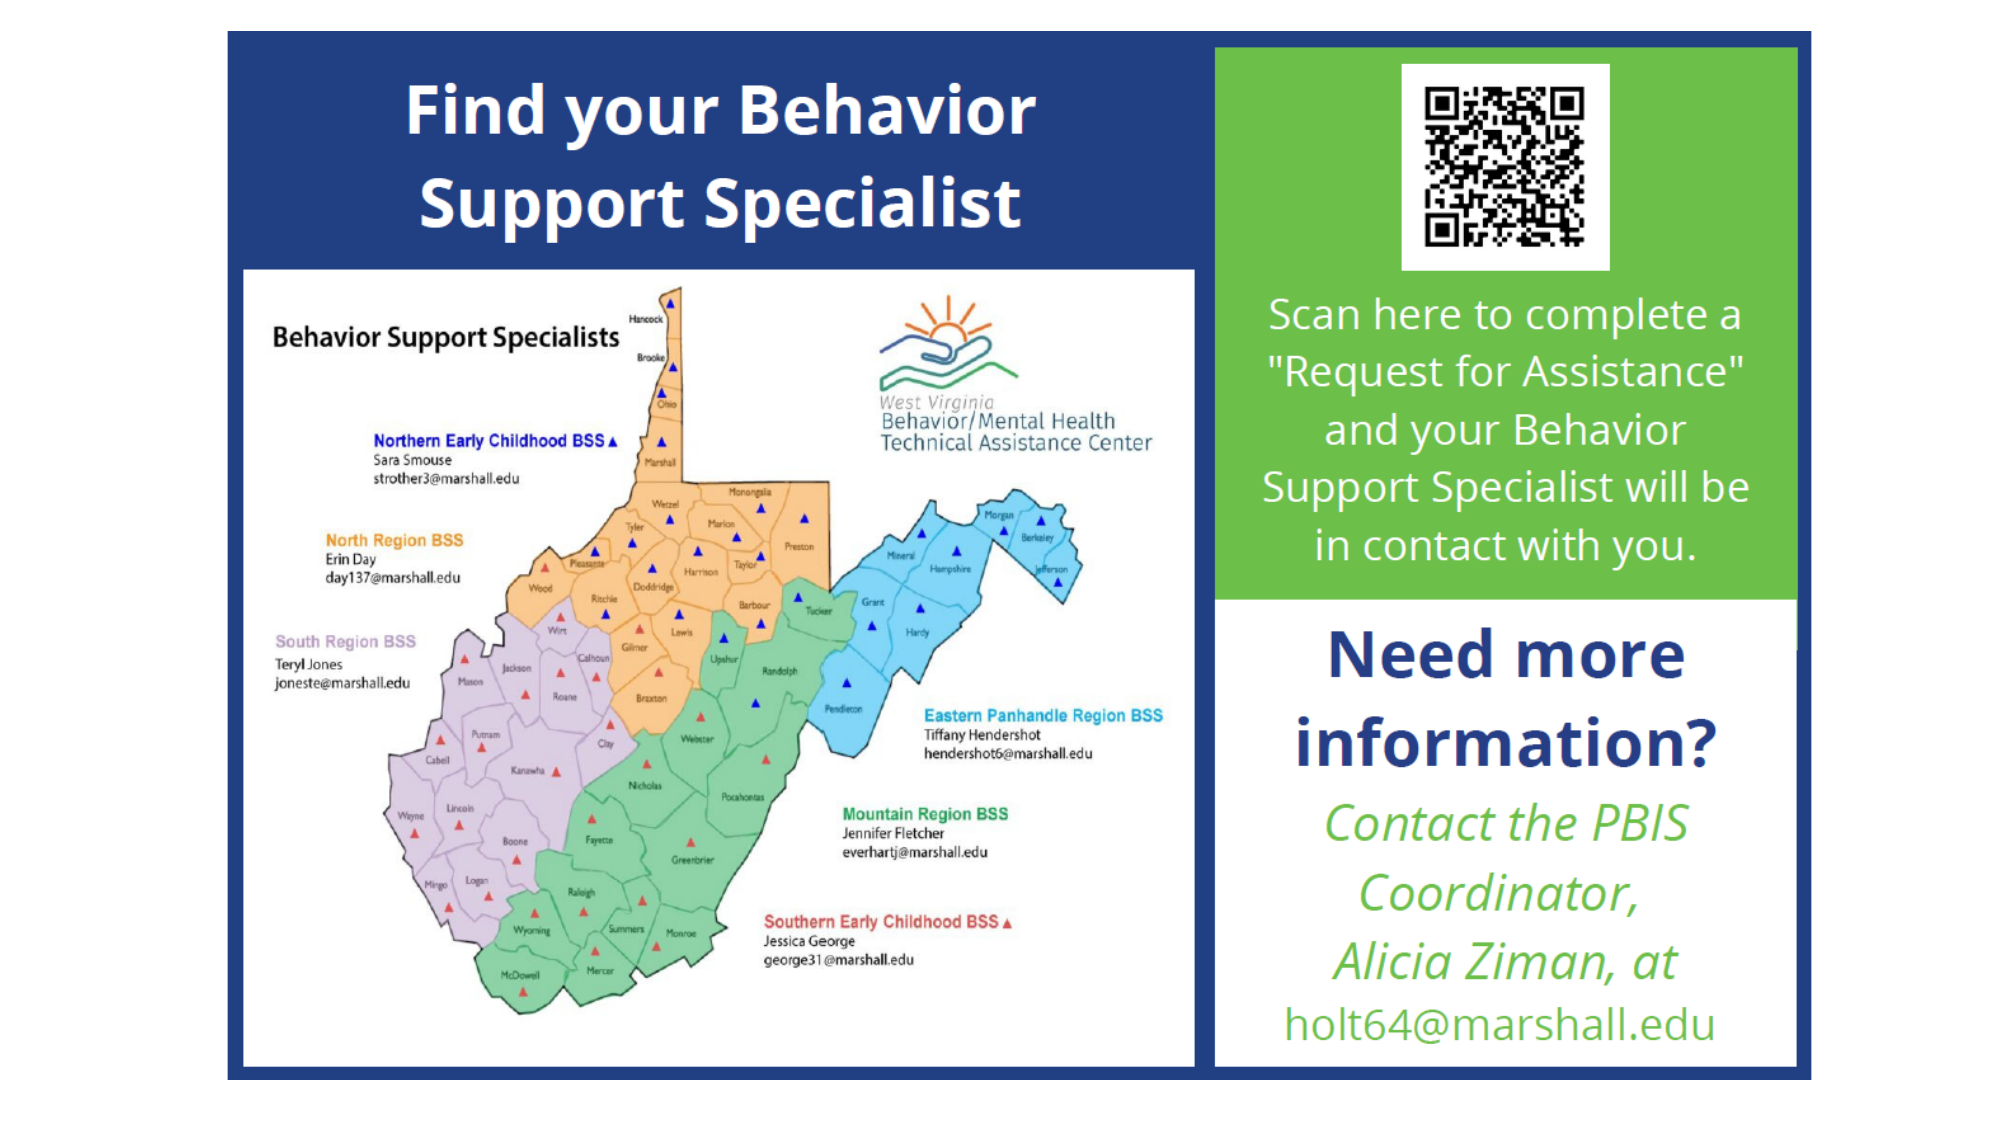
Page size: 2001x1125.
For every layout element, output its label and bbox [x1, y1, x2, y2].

list [227, 31, 1812, 1080]
